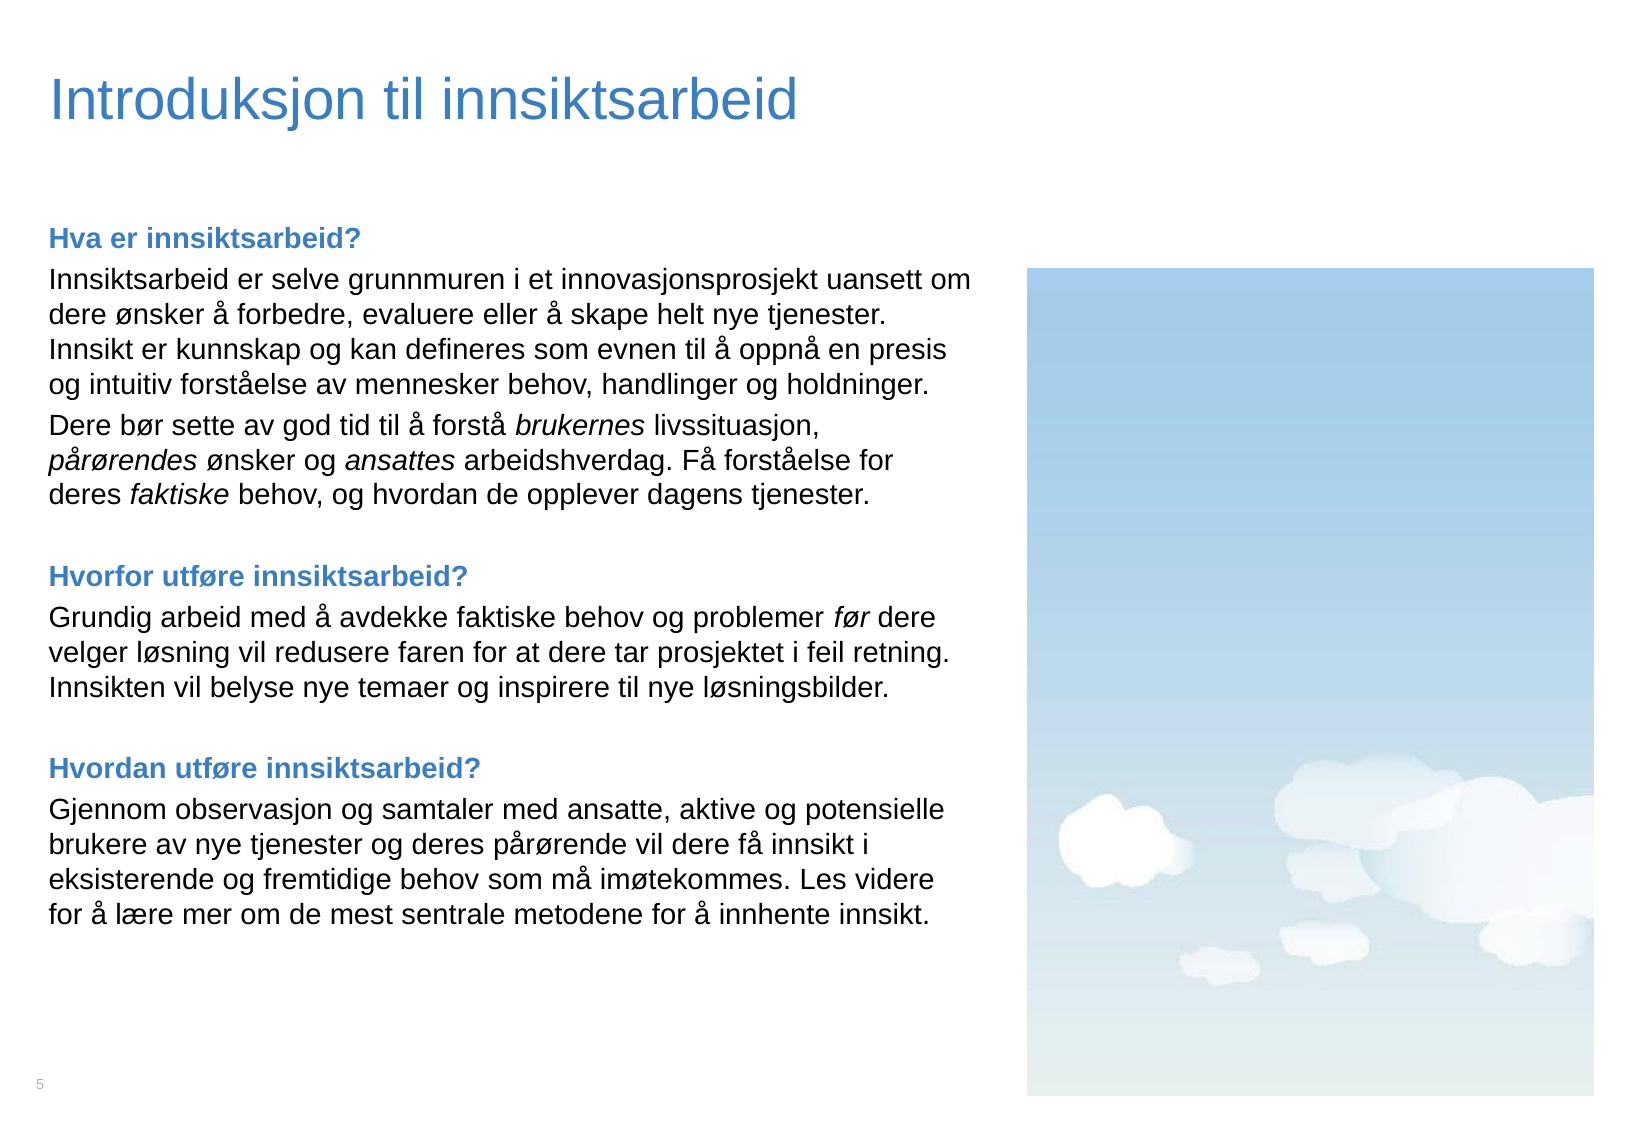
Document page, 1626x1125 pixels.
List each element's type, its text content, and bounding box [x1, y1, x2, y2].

slide_number 5 [21, 1070, 425, 1097]
picture [1027, 268, 1594, 1096]
list Hva er innsiktsarbeid? Innsiktsarbeid er selve grunnmuren i et innovasjonsprosjekt uansett om dere ønsker å forbedre, evaluere eller å skape helt nye tjenester. Innsikt er kunnskap og kan defineres som evnen til å oppnå en presis og intuitiv forståelse av mennesker behov, handlinger og holdninger. Dere bør sette av god tid til å forstå brukernes livssituasjon, pårørendes ønsker og ansattes arbeidshverdag. Få forståelse for deres faktiske behov, og hvordan de opplever dagens tjenester. Hvorfor utføre innsiktsarbeid? Grundig arbeid med å avdekke faktiske behov og problemer før dere velger løsning vil redusere faren for at dere tar prosjektet i feil retning. Innsikten vil belyse nye temaer og inspirere til nye løsningsbilder. Hvordan utføre innsiktsarbeid? Gjennom observasjon og samtaler med ansatte, aktive og potensielle brukere av nye tjenester og deres pårørende vil dere få innsikt i eksisterende og fremtidige behov som må imøtekommes. Les videre for å lære mer om de mest sentrale metodene for å innhente innsikt. [33, 211, 990, 1069]
title Introduksjon til innsiktsarbeid [34, 53, 1594, 146]
